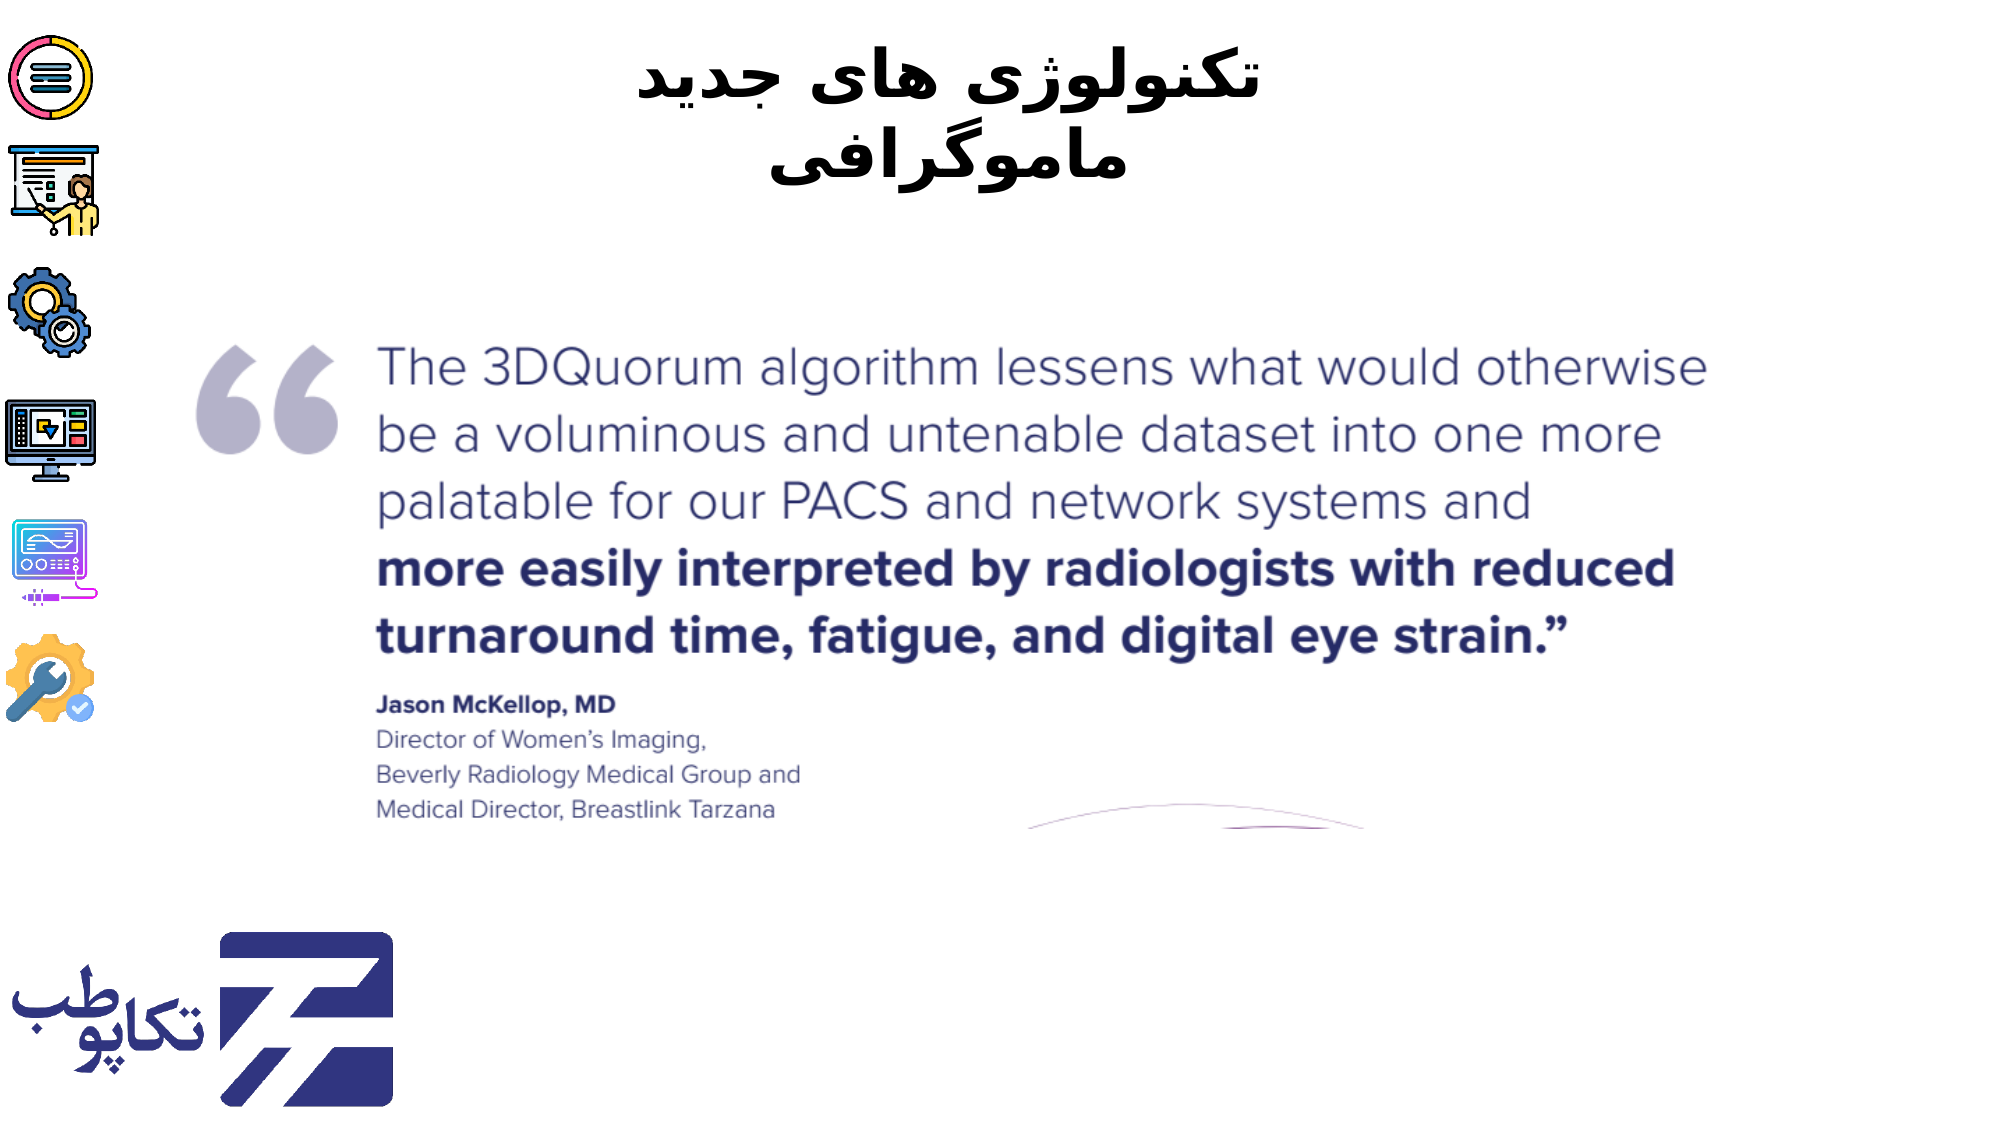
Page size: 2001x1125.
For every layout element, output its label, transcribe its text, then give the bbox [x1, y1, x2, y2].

picture [186, 312, 1827, 829]
picture [3, 267, 94, 358]
picture [4, 632, 95, 723]
picture [8, 35, 93, 120]
text_box تکنولوژی های جدید ماموگرافی [535, 23, 1364, 199]
picture [8, 145, 99, 236]
picture [5, 395, 96, 486]
picture [0, 918, 403, 1120]
picture [9, 517, 100, 608]
